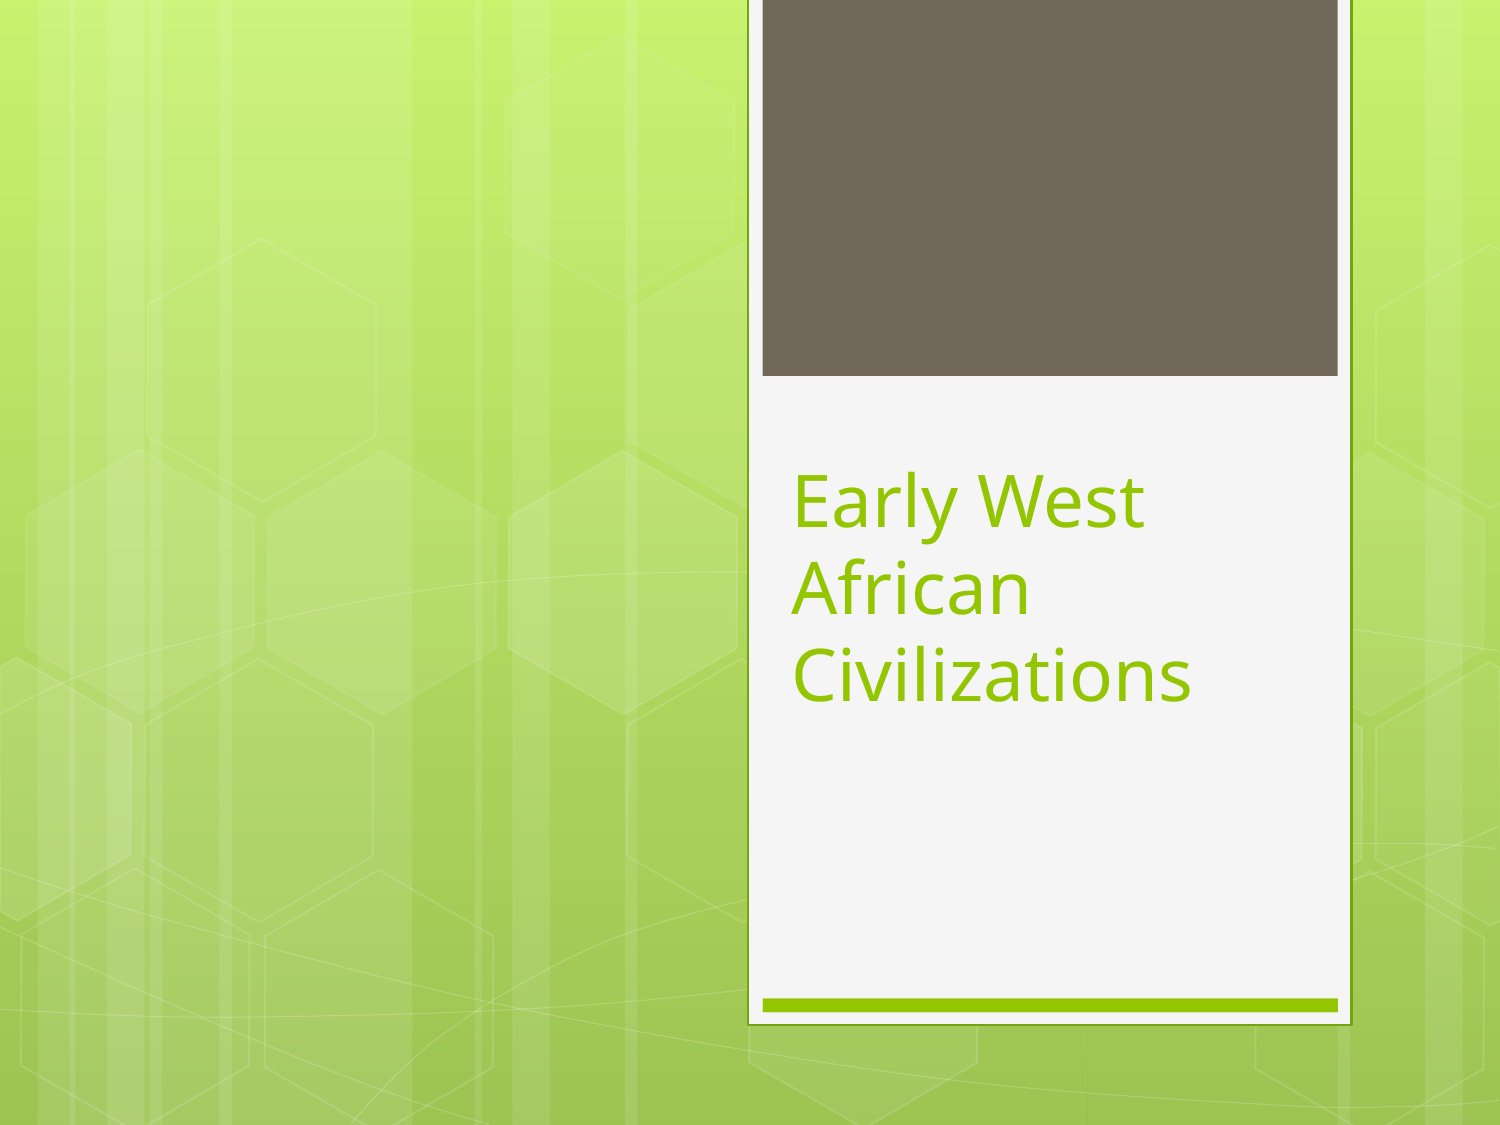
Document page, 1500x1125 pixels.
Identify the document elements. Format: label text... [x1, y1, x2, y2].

title Early West African Civilizations [776, 444, 1320, 724]
